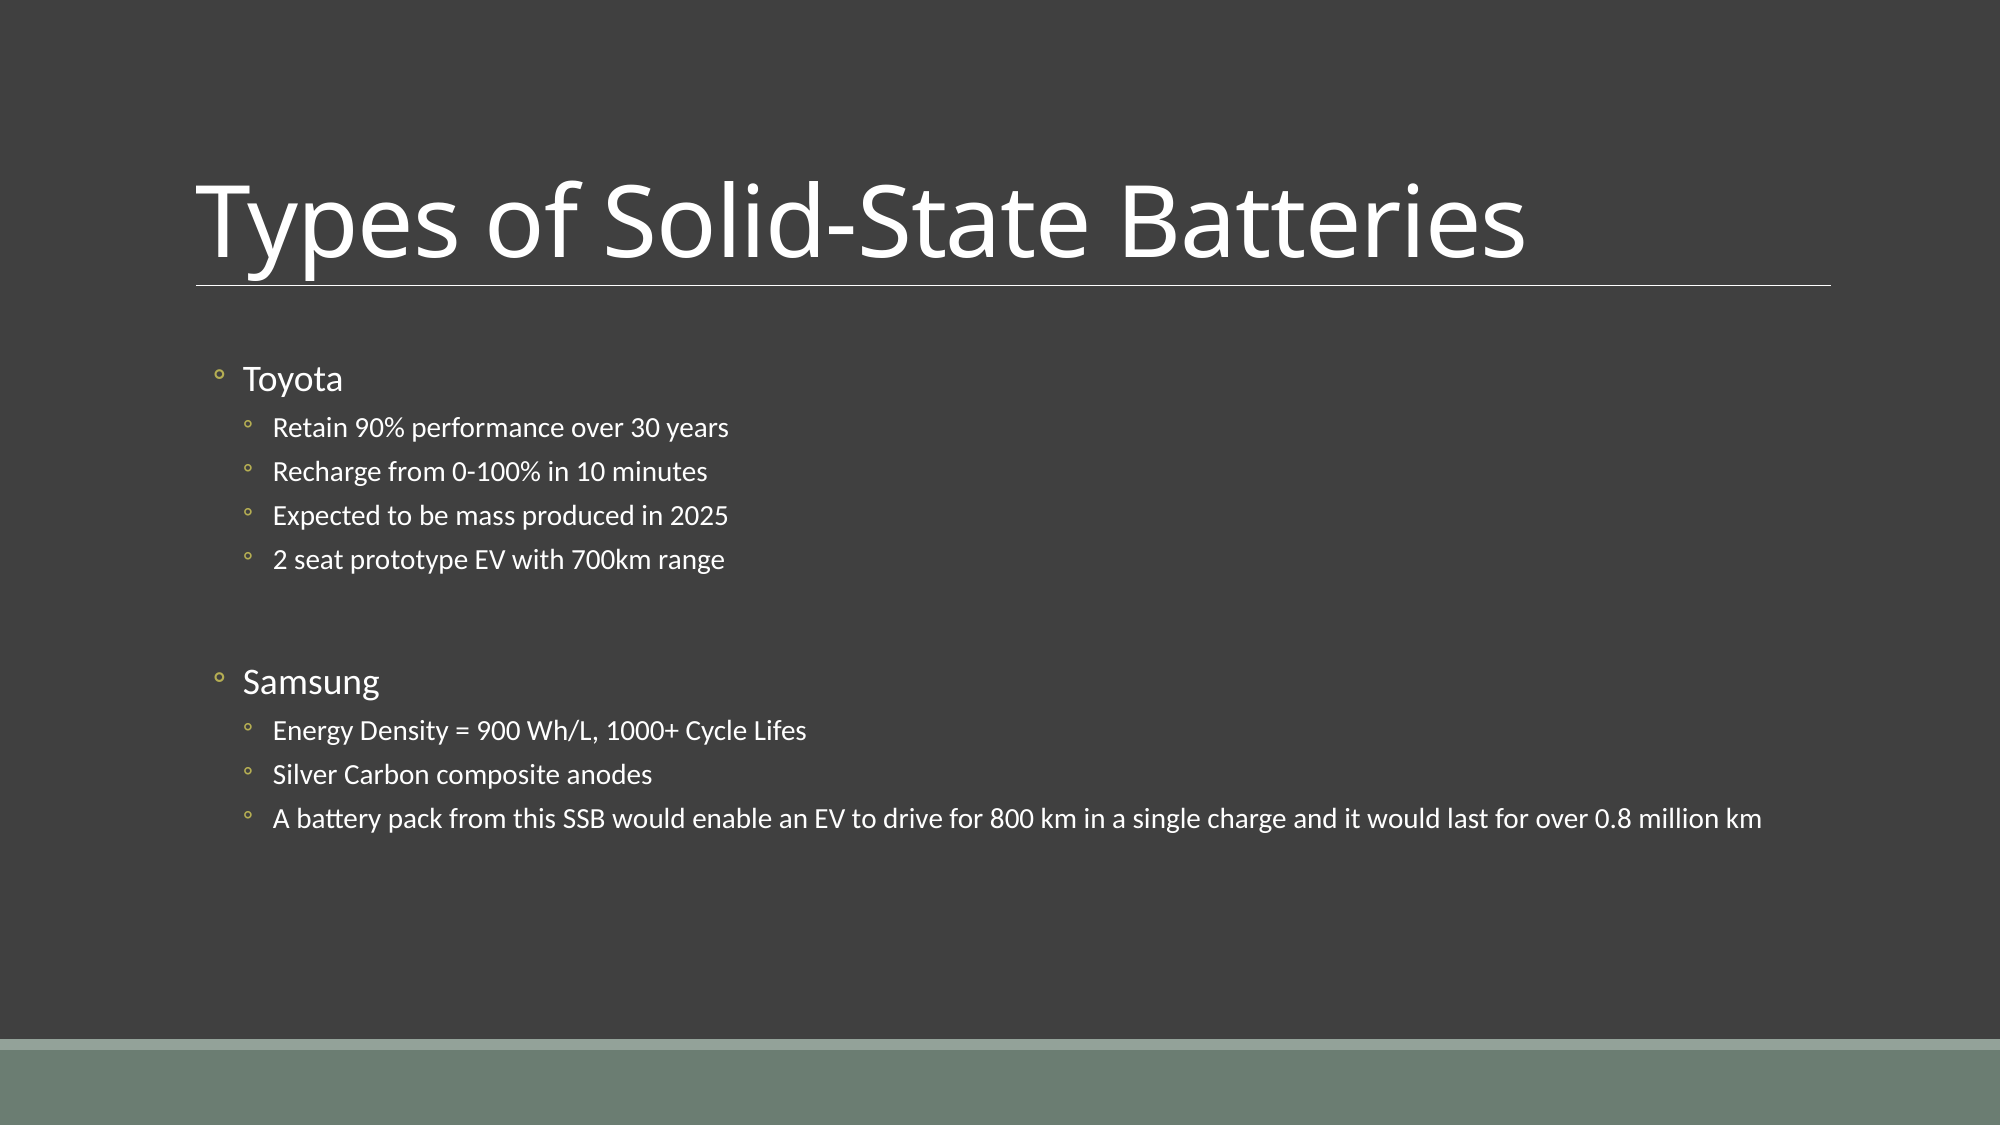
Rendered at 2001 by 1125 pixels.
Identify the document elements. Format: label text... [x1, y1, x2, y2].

title Types of Solid-State Batteries [180, 47, 1830, 285]
list Toyota Retain 90% performance over 30 years Recharge from 0-100% in 10 minutes Expected to be mass produced in 2025 2 seat prototype EV with 700km range Samsung Energy Density = 900 Wh/L, 1000+ Cycle Lifes Silver Carbon composite anodes A battery pack from this SSB would enable an EV to drive for 800 km in a single charge and it would last for over 0.8 million km [180, 302, 1830, 963]
